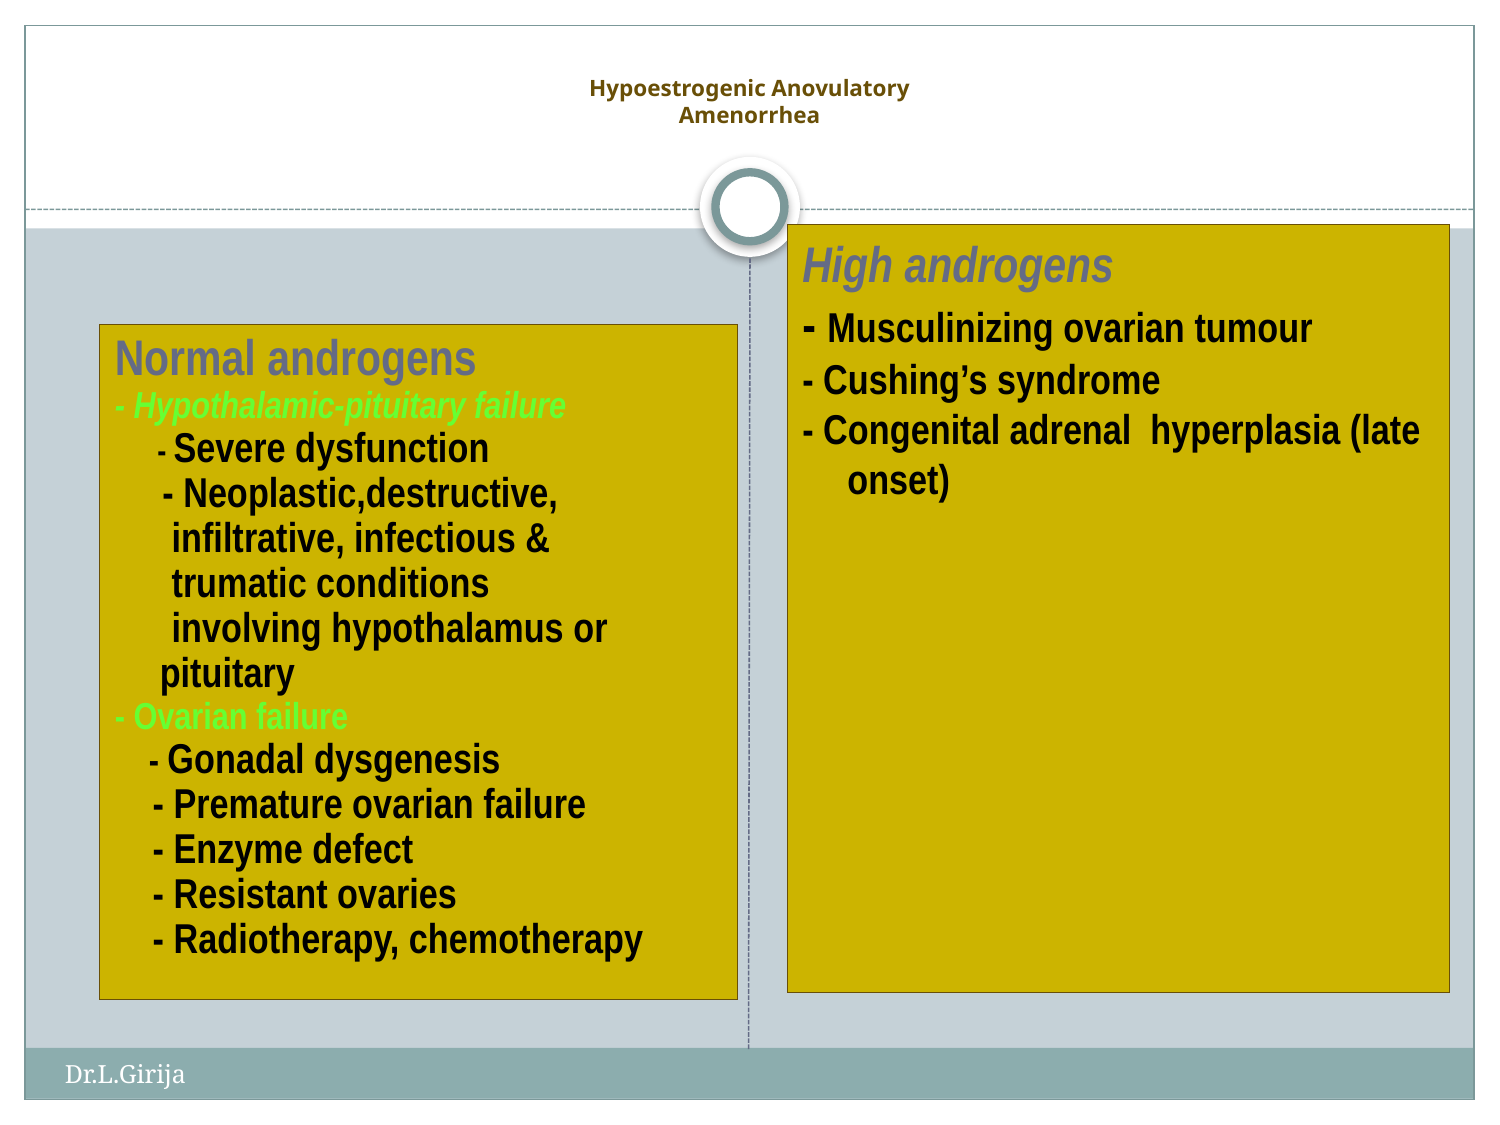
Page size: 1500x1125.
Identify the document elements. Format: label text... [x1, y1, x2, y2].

title Hypoestrogenic Anovulatory Amenorrhea [49, 37, 1450, 162]
list High androgens - Musculinizing ovarian tumour - Cushing’s syndrome - Congenital adrenal hyperplasia (late onset) [787, 224, 1450, 993]
list Normal androgens - Hypothalamic-pituitary failure - Severe dysfunction - Neoplastic,destructive, infiltrative, infectious & trumatic conditions involving hypothalamus or pituitary - Ovarian failure - Gonadal dysgenesis - Premature ovarian failure - Enzyme defect - Resistant ovaries - Radiotherapy, chemotherapy [99, 324, 738, 1000]
footer Dr.L.Girija [50, 1051, 638, 1112]
